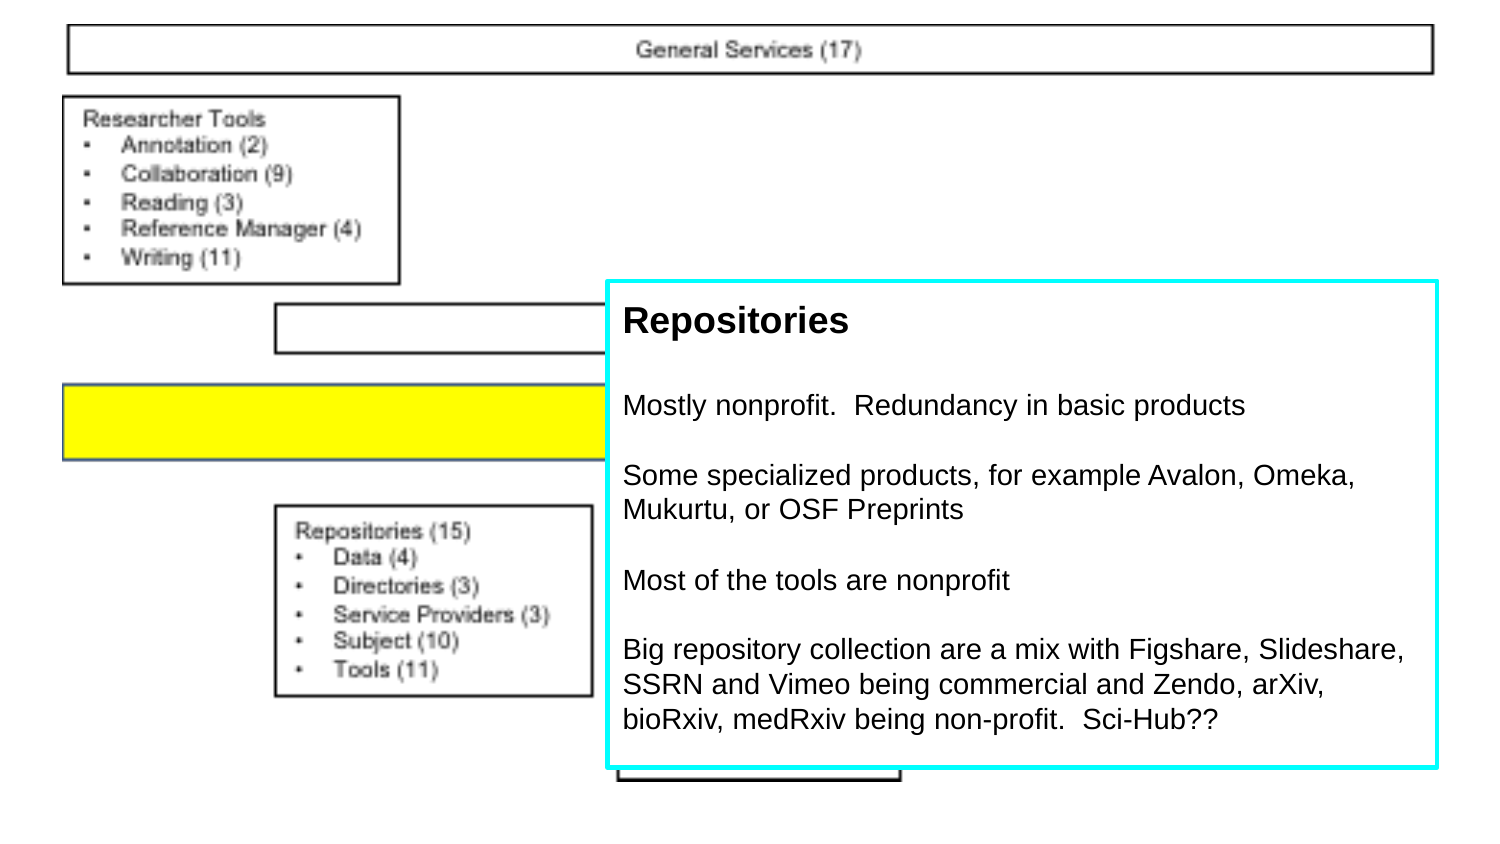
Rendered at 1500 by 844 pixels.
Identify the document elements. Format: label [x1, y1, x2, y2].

picture [62, 24, 1438, 782]
